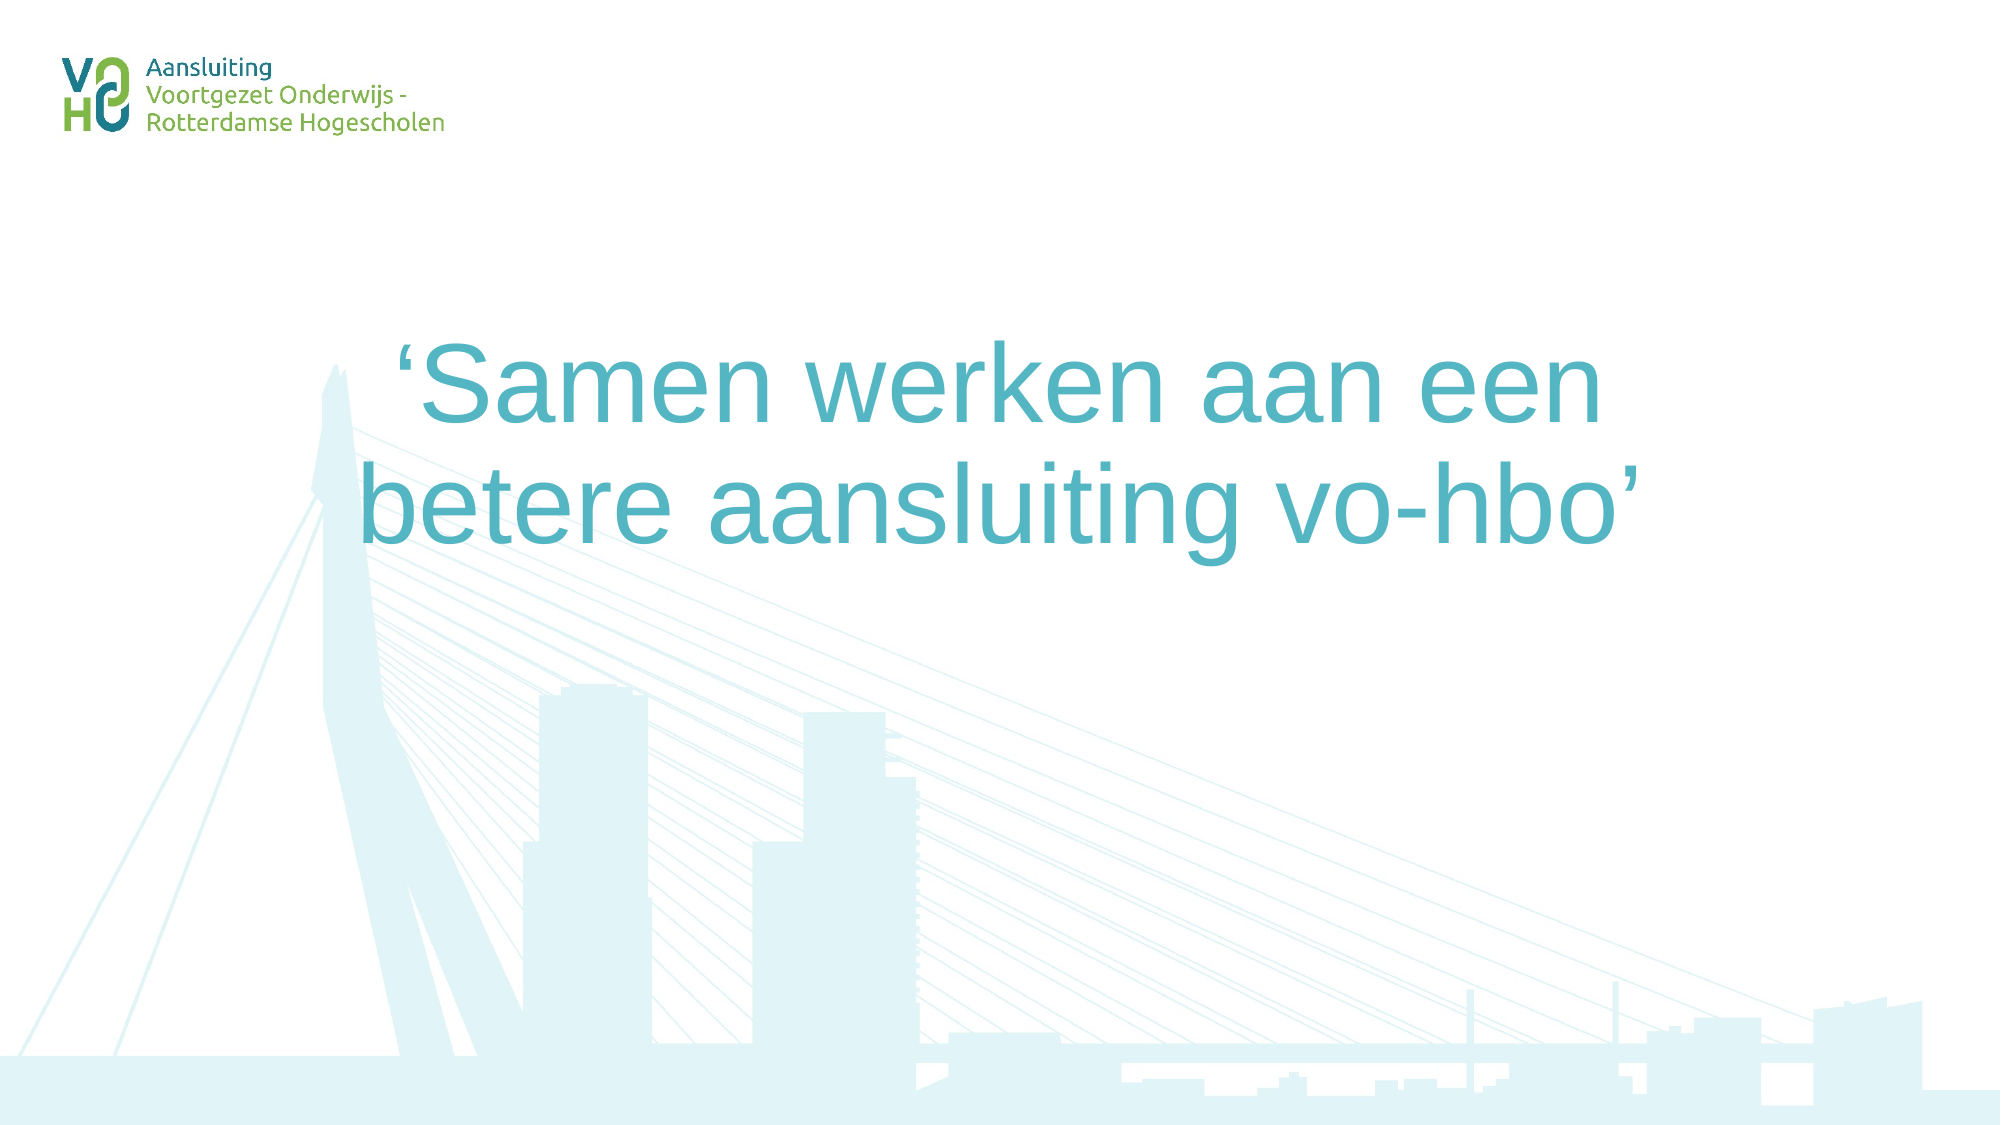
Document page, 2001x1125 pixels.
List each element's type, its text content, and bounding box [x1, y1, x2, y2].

picture [0, 0, 2000, 1125]
title ‘Samen werken aan een betere aansluiting vo-hbo’ [249, 184, 1750, 576]
